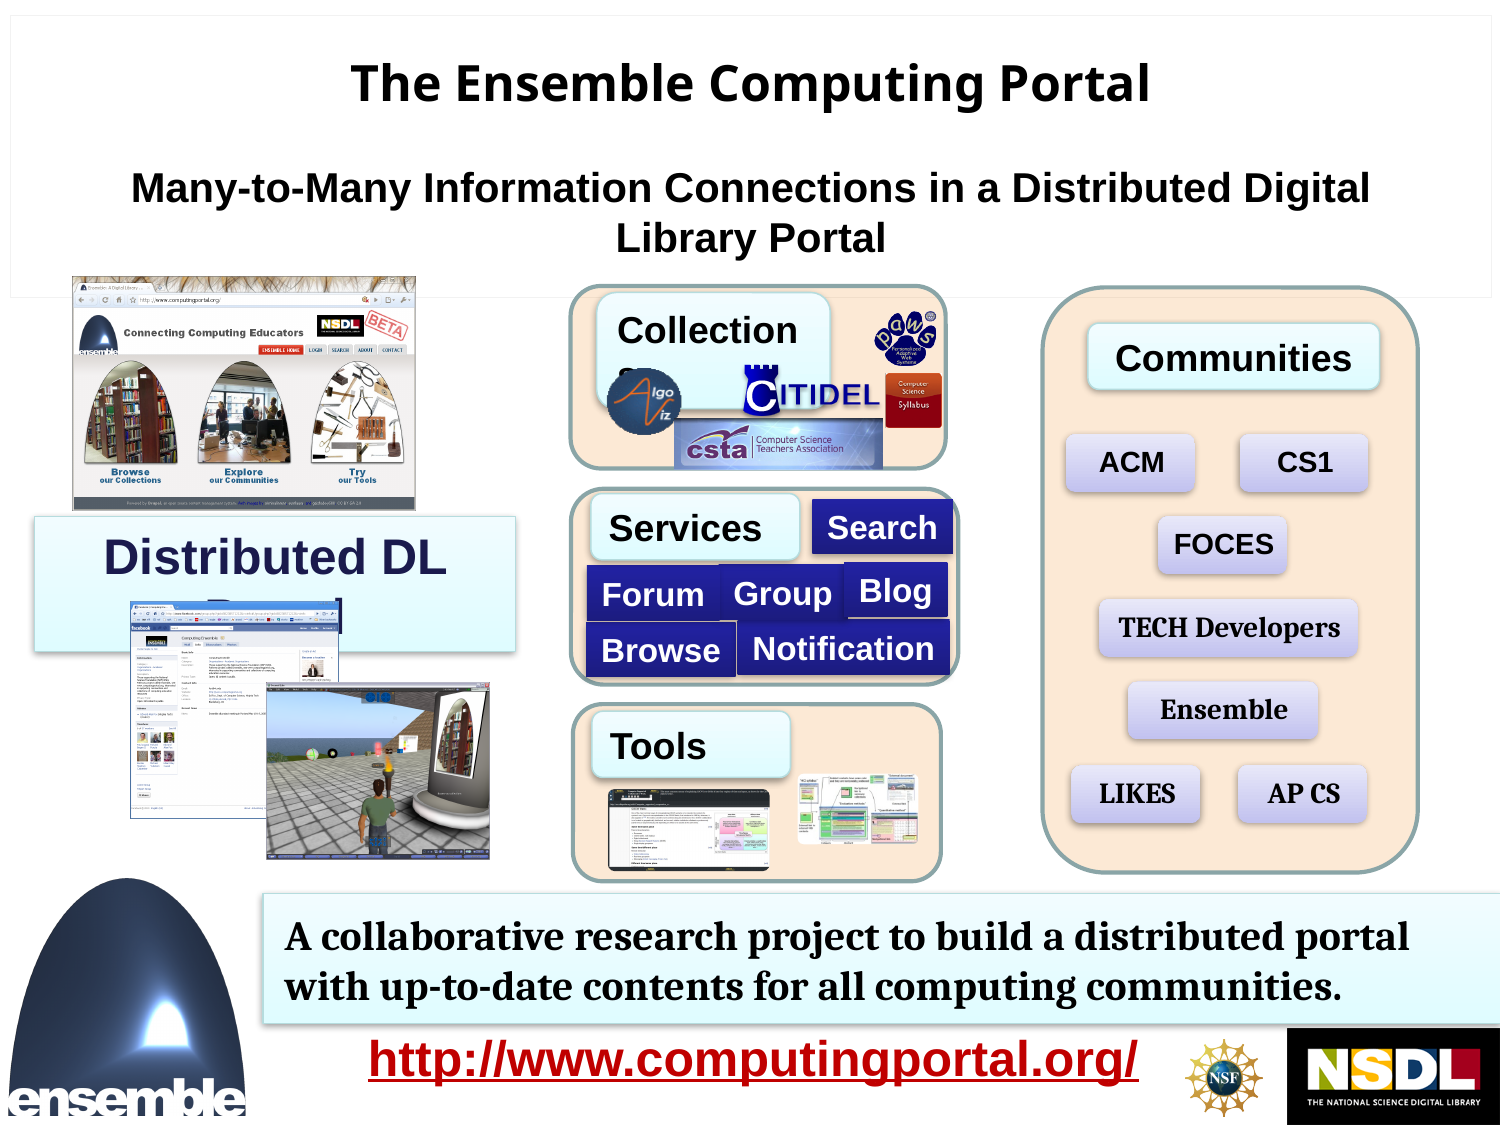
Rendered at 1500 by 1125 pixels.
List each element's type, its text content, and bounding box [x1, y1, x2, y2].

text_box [570, 488, 959, 685]
picture [8, 878, 247, 1117]
text_box The Ensemble Computing Portal Many-to-Many Information Connections in a Distributed Digital Library Portal [10, 15, 1492, 298]
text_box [572, 703, 942, 882]
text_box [1040, 287, 1418, 873]
picture [1185, 1039, 1263, 1117]
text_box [34, 276, 516, 860]
picture [1287, 1028, 1500, 1125]
text_box A collaborative research project to build a distributed portal with up-to-date contents for all computing communities. [262, 893, 1500, 1024]
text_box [556, 285, 975, 470]
text_box http://www.computingportal.org/ [353, 1031, 1154, 1094]
